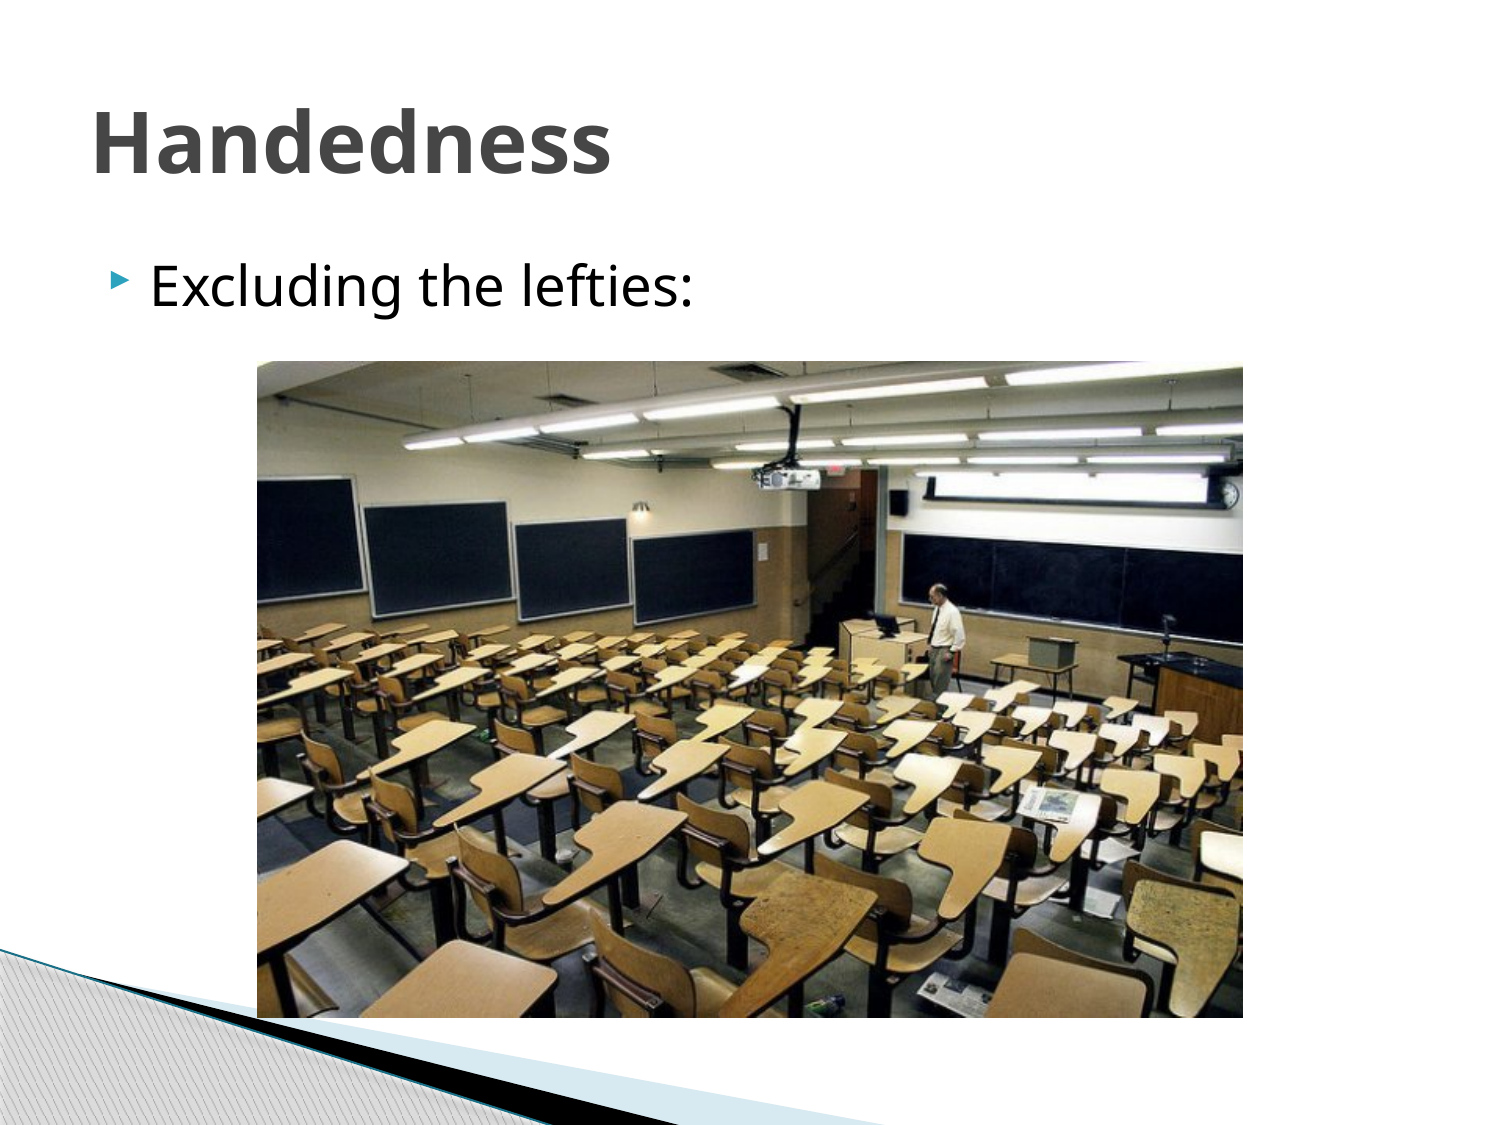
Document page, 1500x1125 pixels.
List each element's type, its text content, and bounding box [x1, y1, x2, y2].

list Excluding the lefties: [75, 243, 1425, 986]
title Handedness [75, 45, 1425, 233]
picture [257, 361, 1243, 1019]
